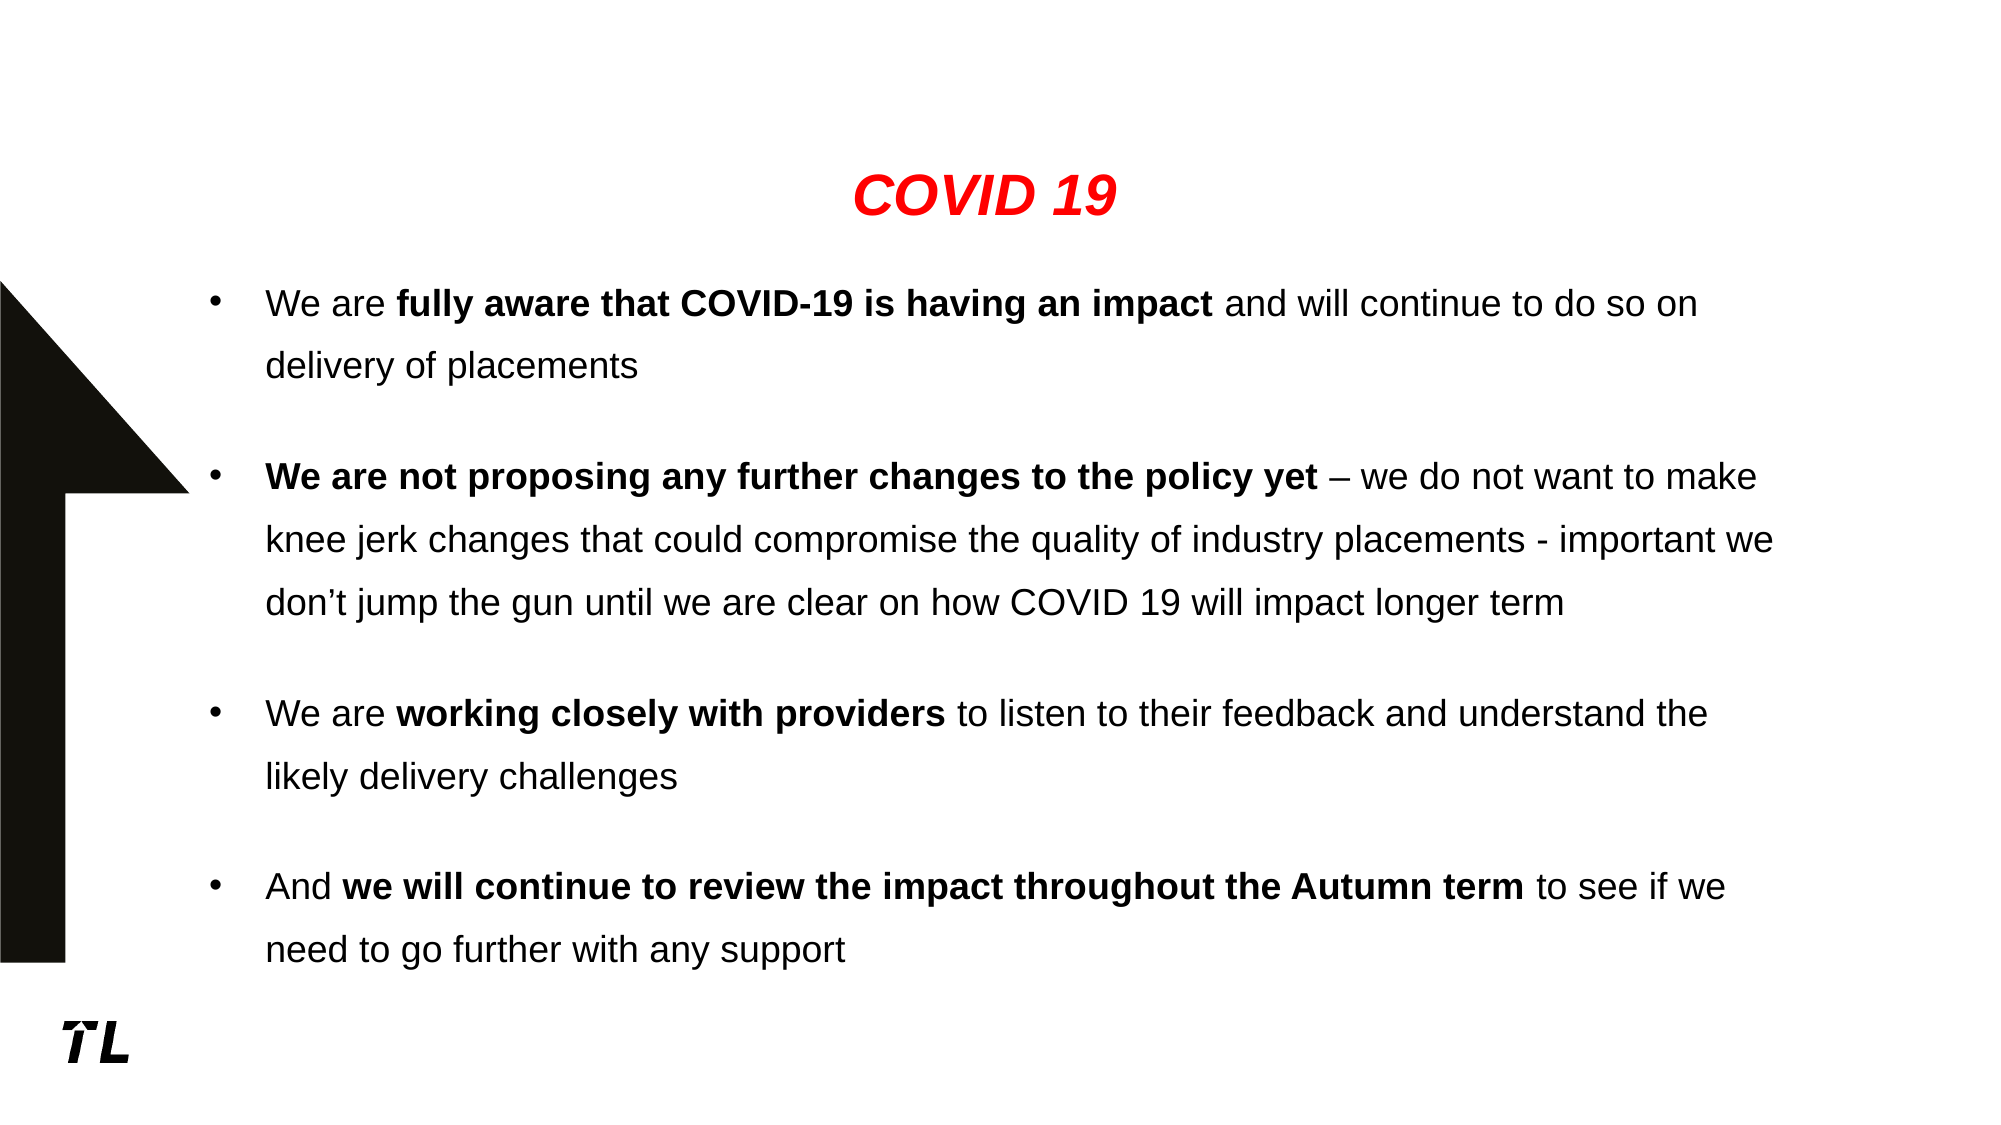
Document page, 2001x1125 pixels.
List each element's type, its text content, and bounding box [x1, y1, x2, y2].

title Covid 19 [197, 170, 1801, 252]
picture [62, 1021, 129, 1063]
list We are fully aware that COVID-19 is having an impact and will continue to do so on delivery of placements We are not proposing any further changes to the policy yet – we do not want to make knee jerk changes that could compromise the quality of industry placements - important we don’t jump the gun until we are clear on how COVID 19 will impact longer term We are working closely with providers to listen to their feedback and understand the likely delivery challenges And we will continue to review the impact throughout the Autumn term to see if we need to go further with any support [194, 252, 1801, 1063]
